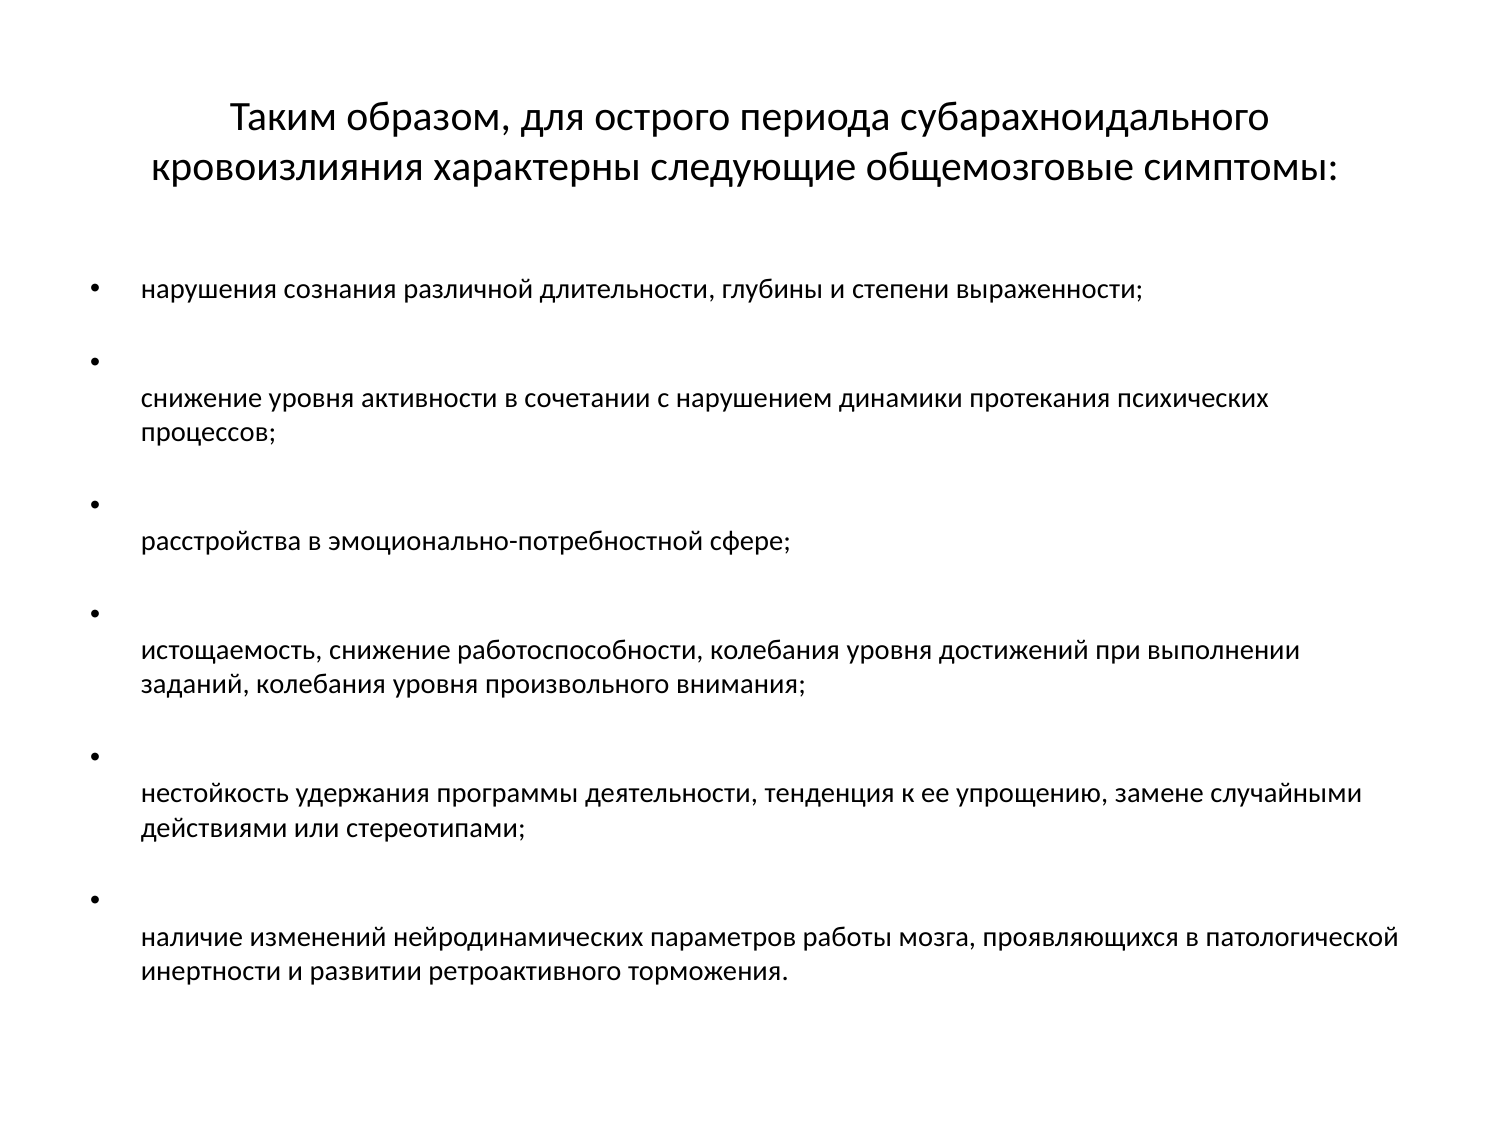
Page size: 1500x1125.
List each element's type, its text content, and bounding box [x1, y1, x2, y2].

list нарушения сознания различной длительности, глубины и степени выраженности; снижение уровня активности в сочетании с нарушением динамики протекания психических процессов; расстройства в эмоционально-потребностной сфере; истощаемость, снижение работоспособности, колебания уровня достижений при выполнении заданий, колебания уровня произвольного внимания; нестойкость удержания программы деятельности, тенденция к ее упрощению, замене случайными действиями или стереотипами; наличие изменений нейродинамических параметров работы мозга, проявляющихся в патологической инертности и развитии ретроактивного торможения. [75, 262, 1425, 1005]
title Таким образом, для острого периода субарахноидального кровоизлияния характерны следующие общемозговые симптомы: [75, 45, 1425, 233]
